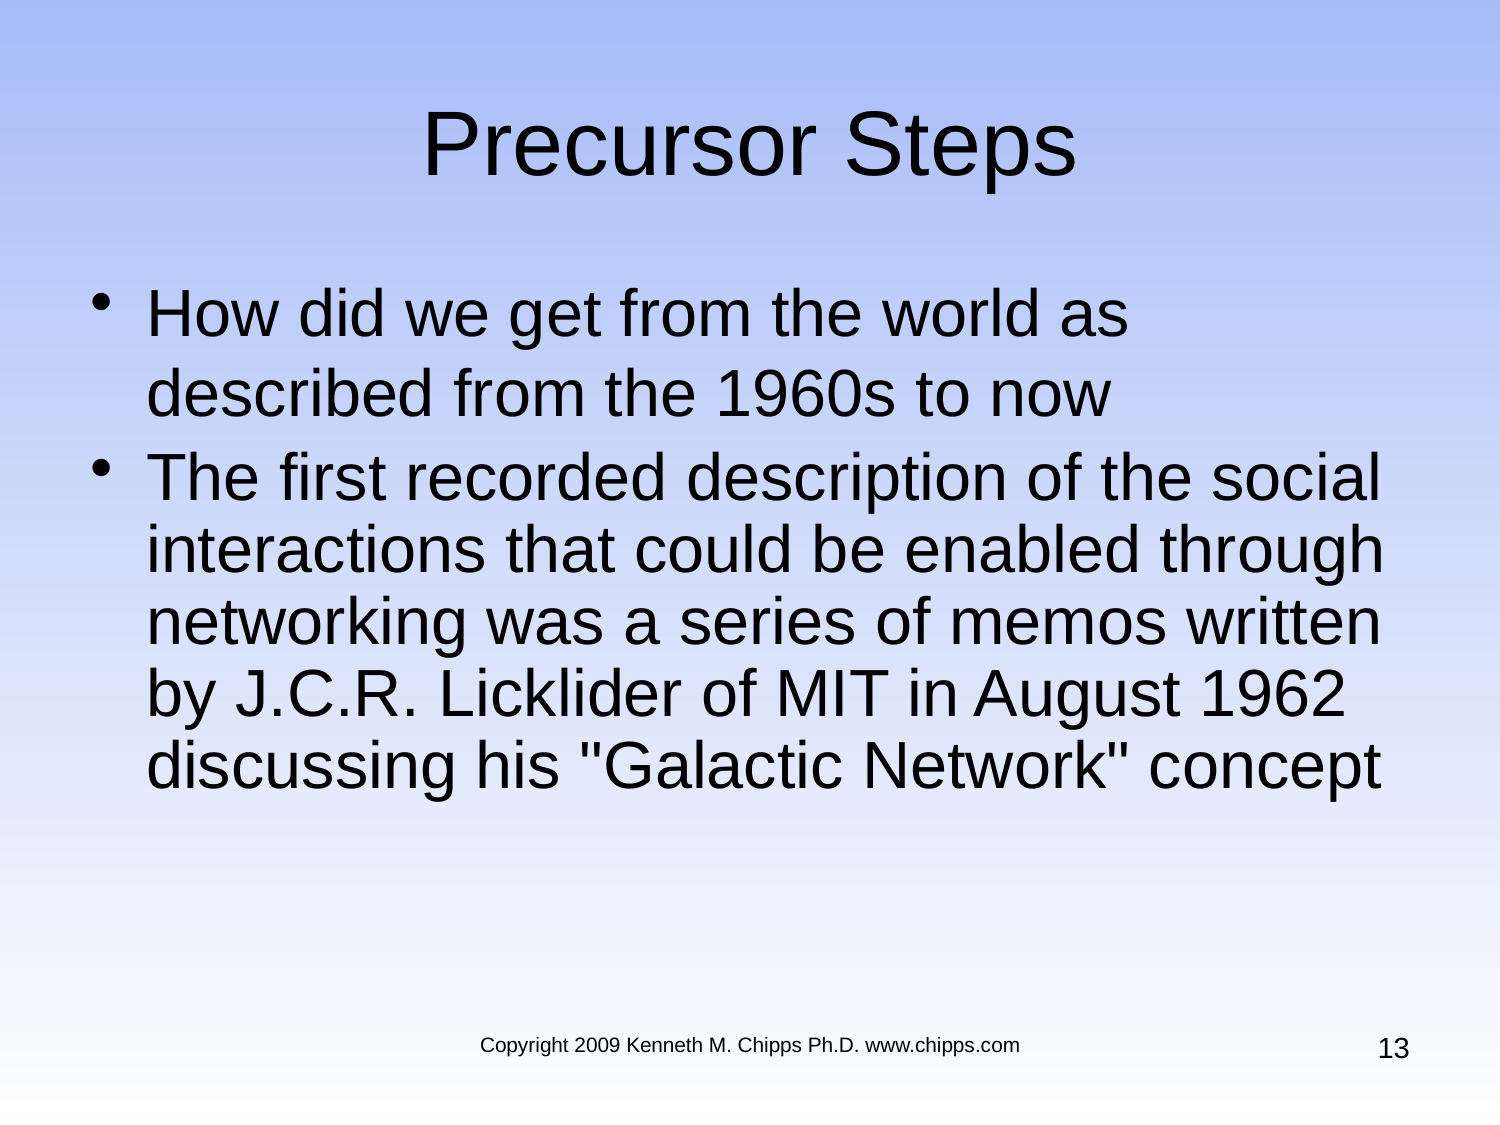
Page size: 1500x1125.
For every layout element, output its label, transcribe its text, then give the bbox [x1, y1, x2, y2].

slide_number 13 [1074, 1021, 1426, 1101]
footer Copyright 2009 Kenneth M. Chipps Ph.D. www.chipps.com [449, 1024, 1051, 1103]
list How did we get from the world as described from the 1960s to now The first recorded description of the social interactions that could be enabled through networking was a series of memos written by J.C.R. Licklider of MIT in August 1962 discussing his "Galactic Network" concept [74, 262, 1426, 1006]
title Precursor Steps [74, 44, 1426, 233]
